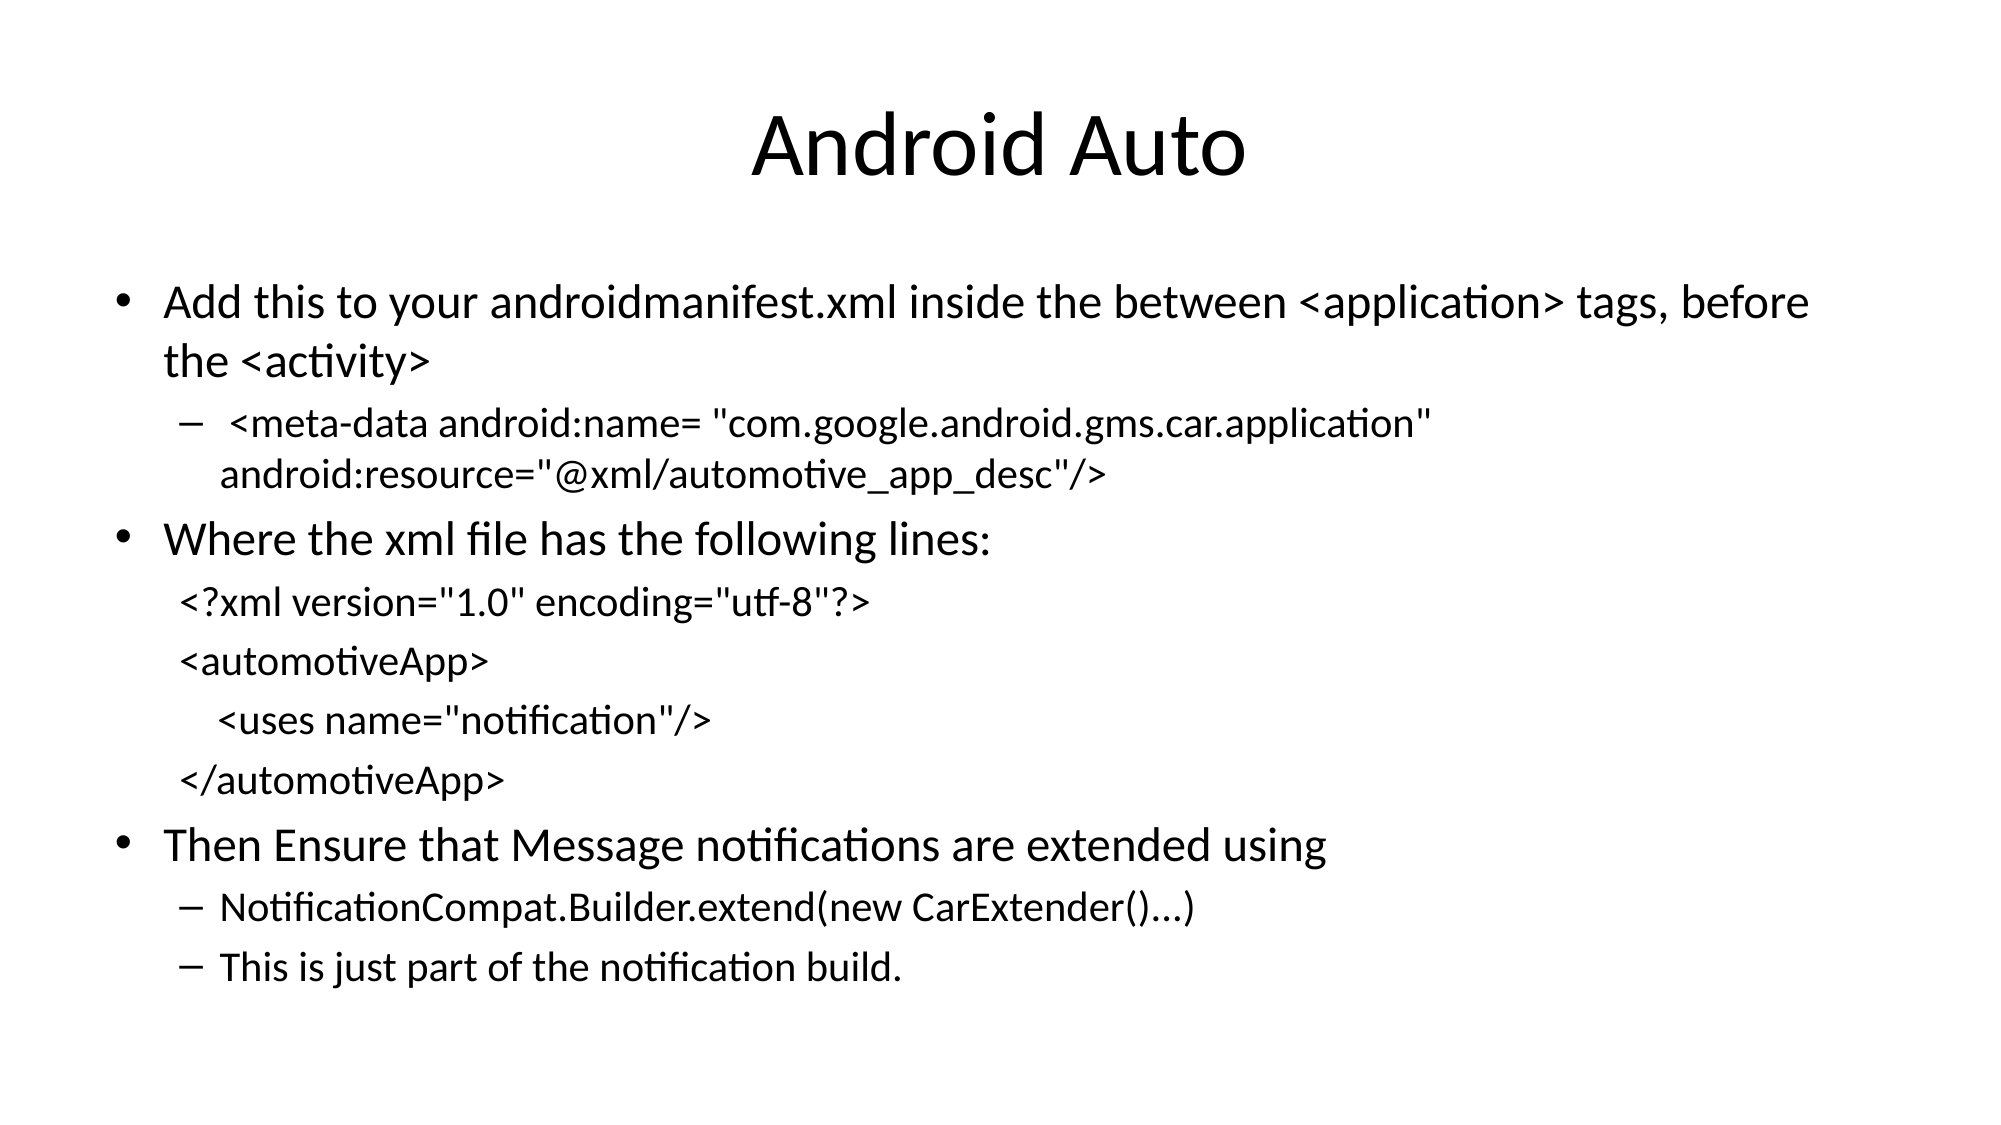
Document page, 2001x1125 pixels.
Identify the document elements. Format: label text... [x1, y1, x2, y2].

title Android Auto [99, 45, 1900, 233]
list Add this to your androidmanifest.xml inside the between <application> tags, before the <activity> <meta-data android:name= "com.google.android.gms.car.application" android:resource="@xml/automotive_app_desc"/> Where the xml file has the following lines: <?xml version="1.0" encoding="utf-8"?> <automotiveApp> <uses name="notification"/> </automotiveApp> Then Ensure that Message notifications are extended using NotificationCompat.Builder.extend(new CarExtender()...) This is just part of the notification build. [99, 262, 1900, 1005]
